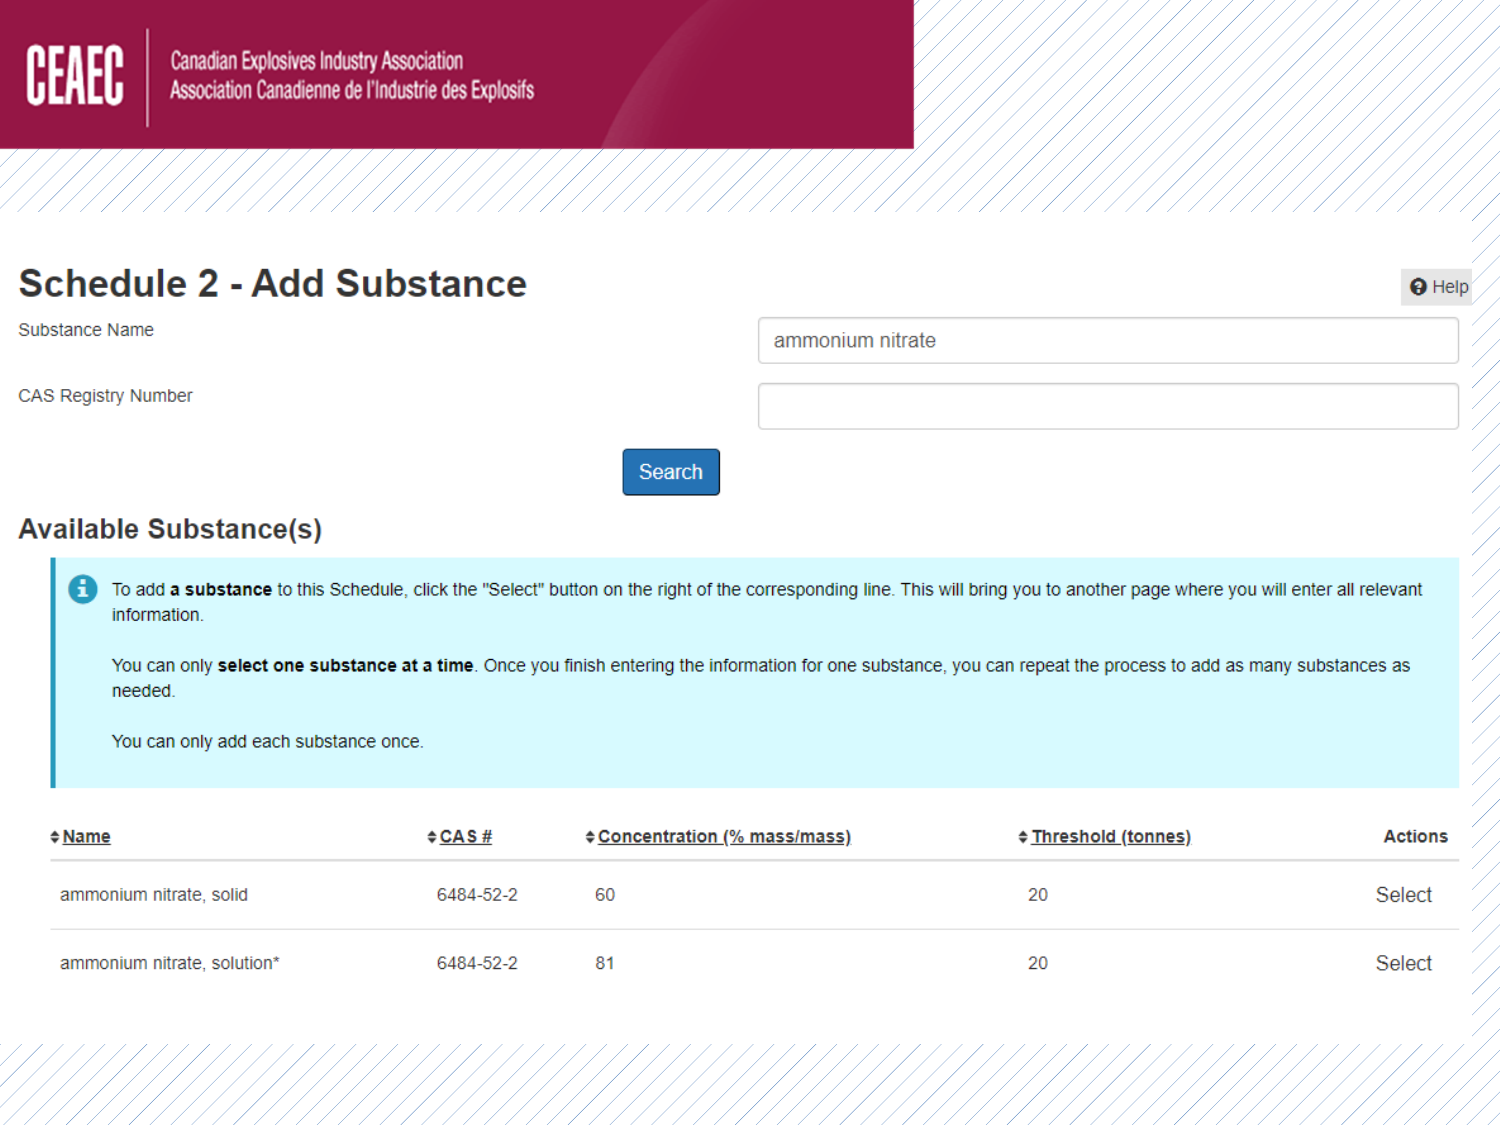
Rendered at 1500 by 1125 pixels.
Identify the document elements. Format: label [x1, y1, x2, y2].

picture [0, 212, 1472, 1044]
picture [0, 0, 915, 151]
